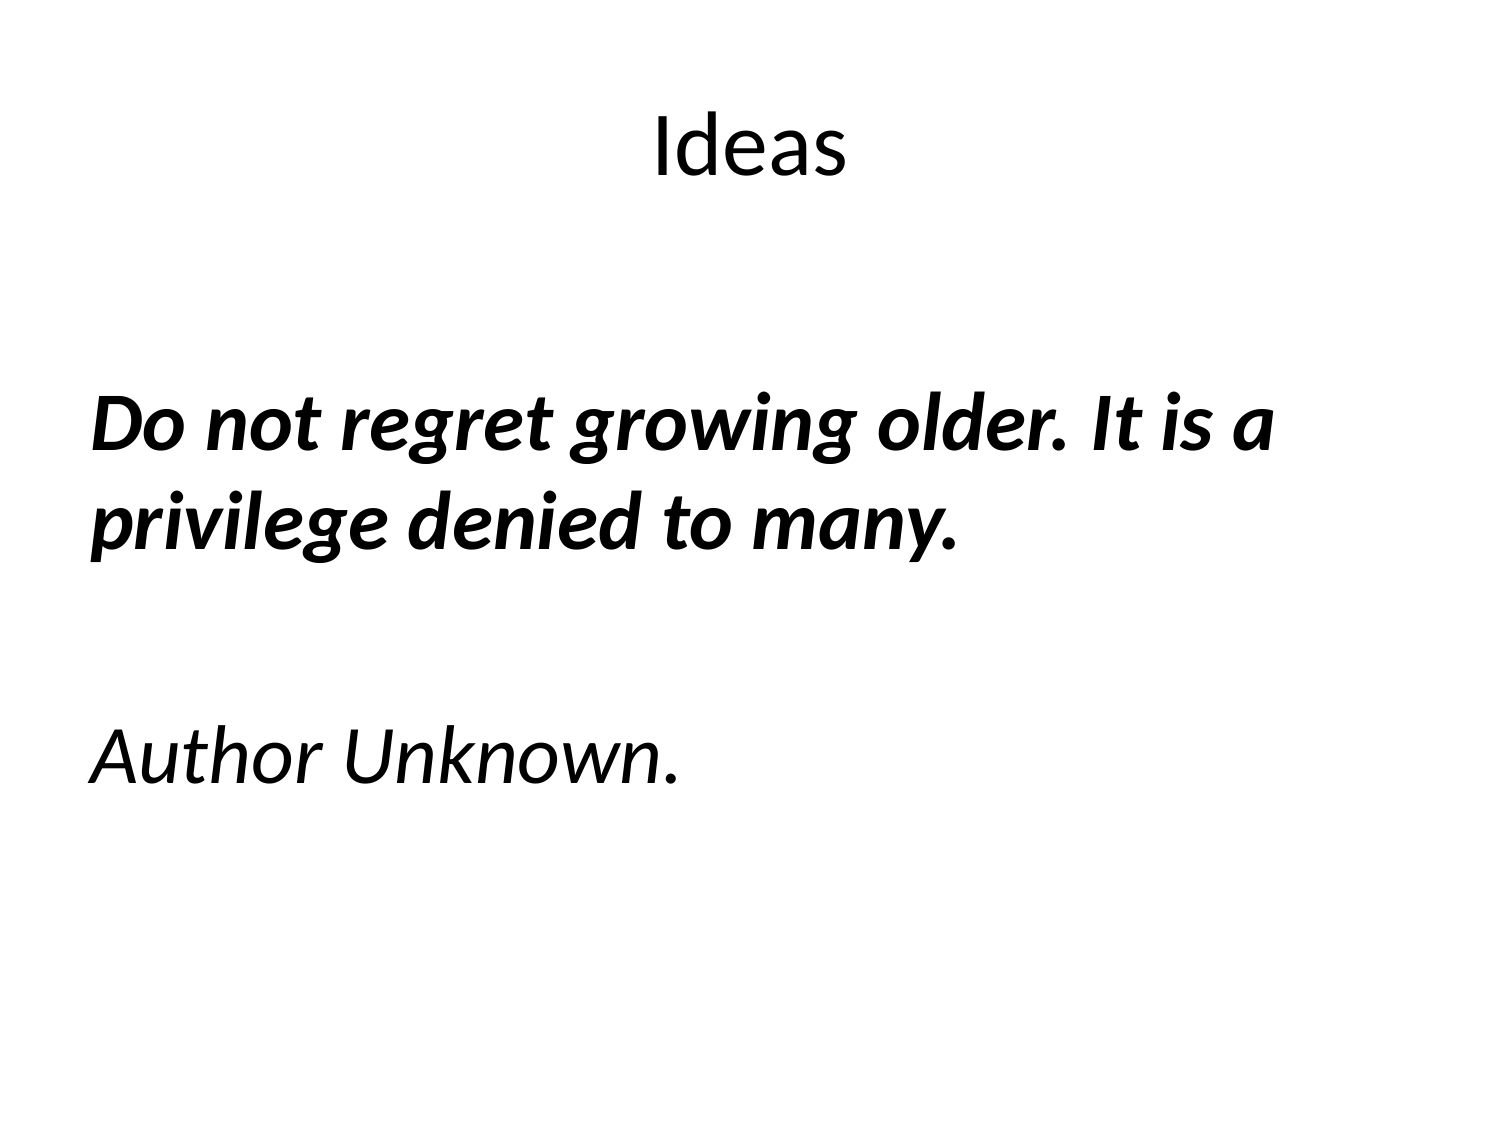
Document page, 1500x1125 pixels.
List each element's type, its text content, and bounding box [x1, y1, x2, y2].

title Ideas [75, 45, 1425, 233]
list Do not regret growing older. It is a privilege denied to many. Author Unknown. [75, 262, 1425, 1005]
